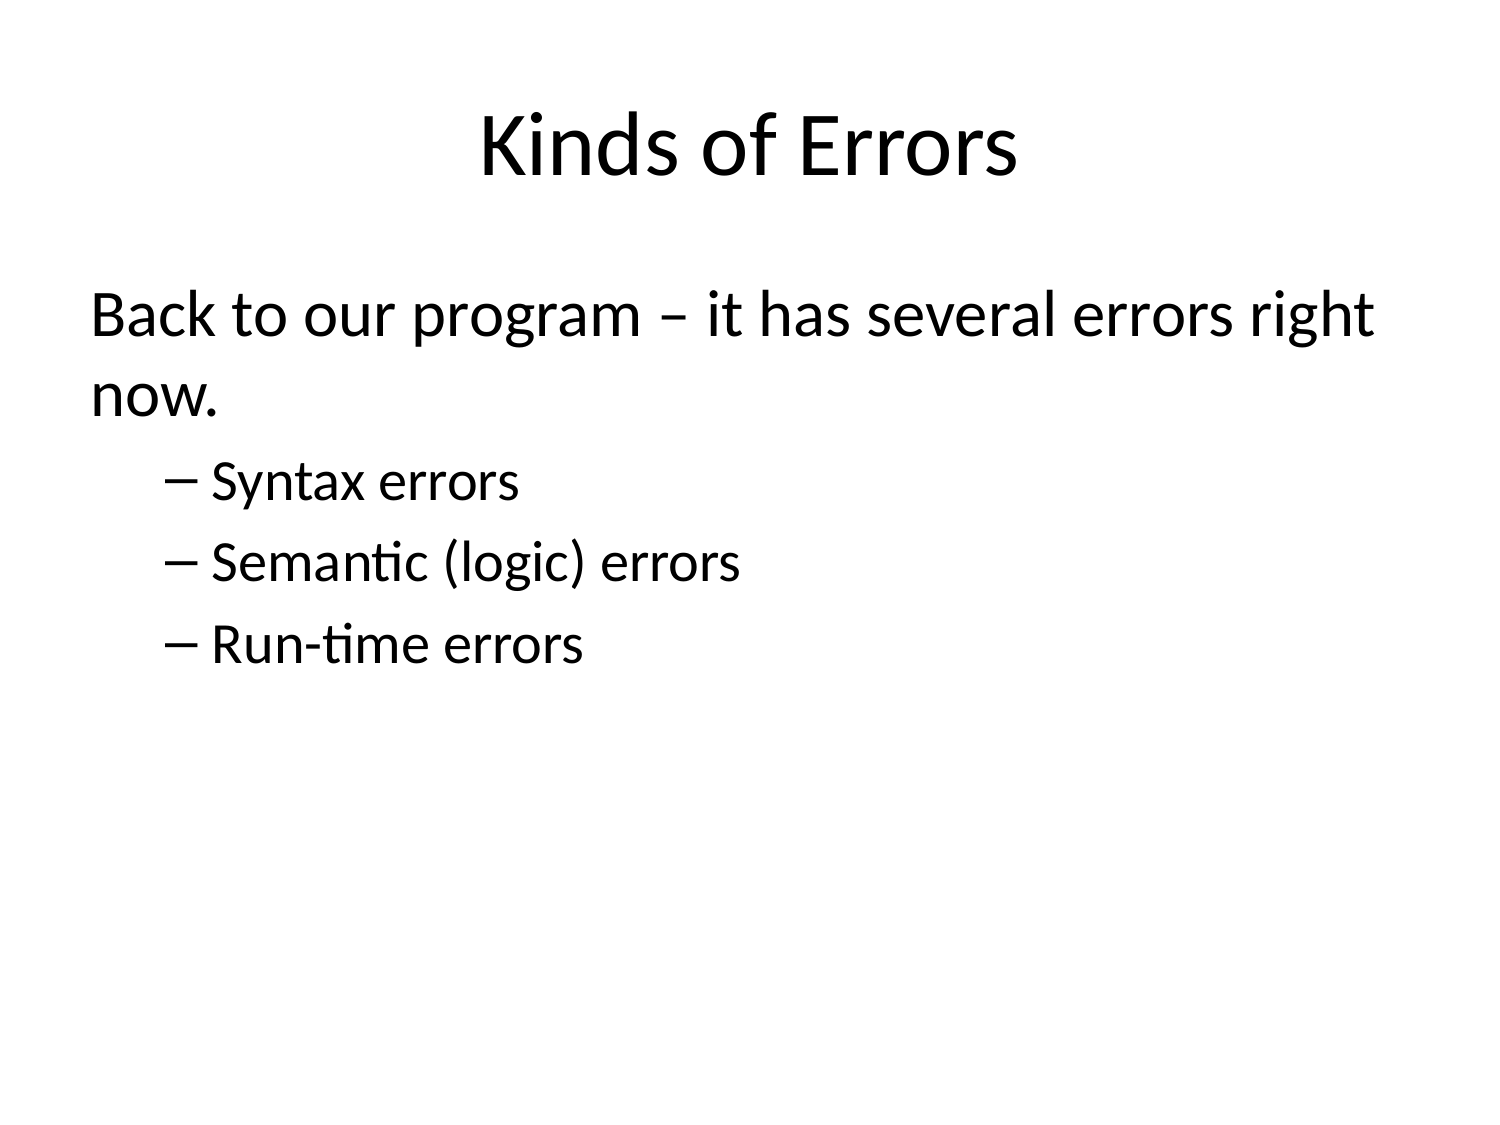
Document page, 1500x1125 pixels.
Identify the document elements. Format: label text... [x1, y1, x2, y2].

list Back to our program – it has several errors right now. Syntax errors Semantic (logic) errors Run-time errors [75, 262, 1425, 1005]
title Kinds of Errors [75, 45, 1425, 233]
